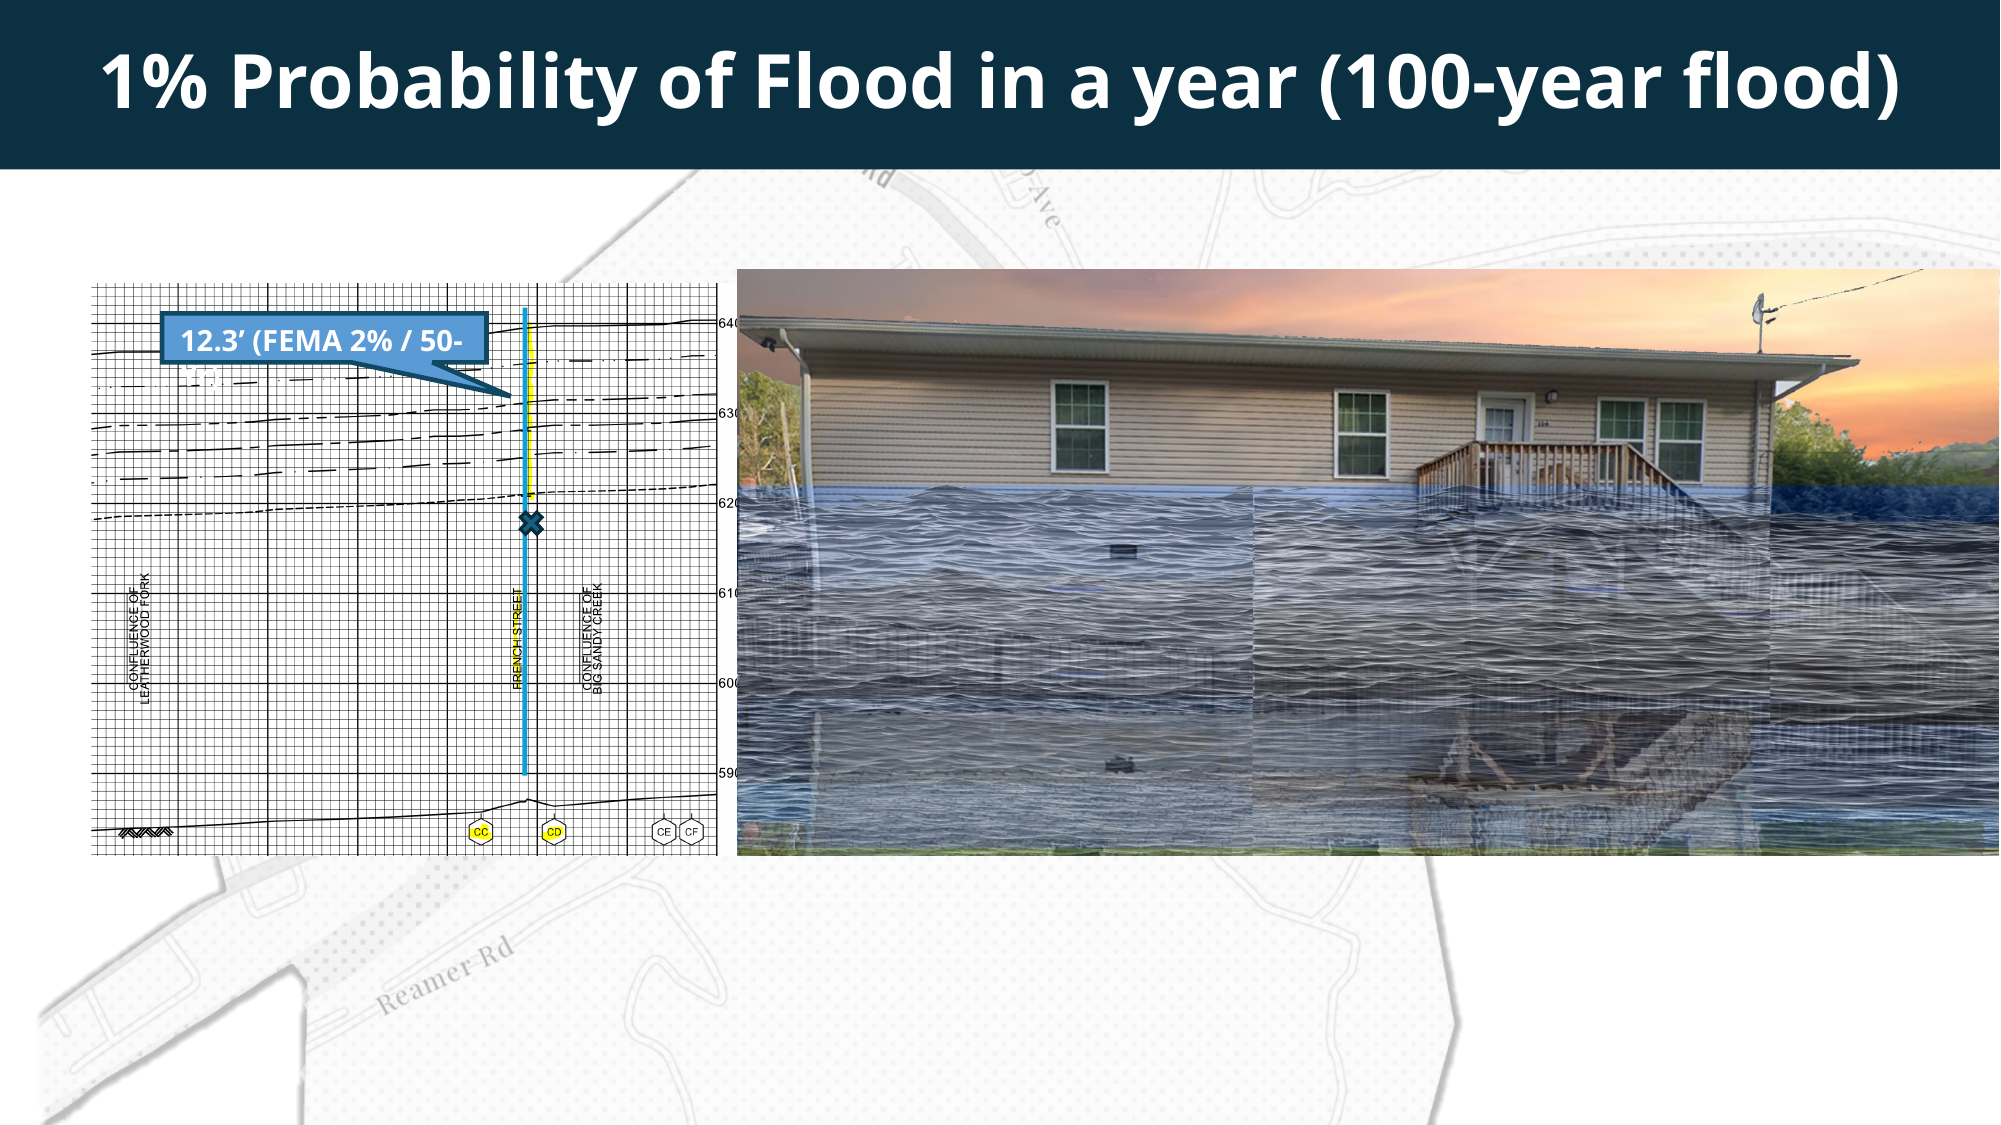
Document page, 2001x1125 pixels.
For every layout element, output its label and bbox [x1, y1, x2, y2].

text_box [90, 282, 737, 857]
picture [0, 0, 2000, 1125]
